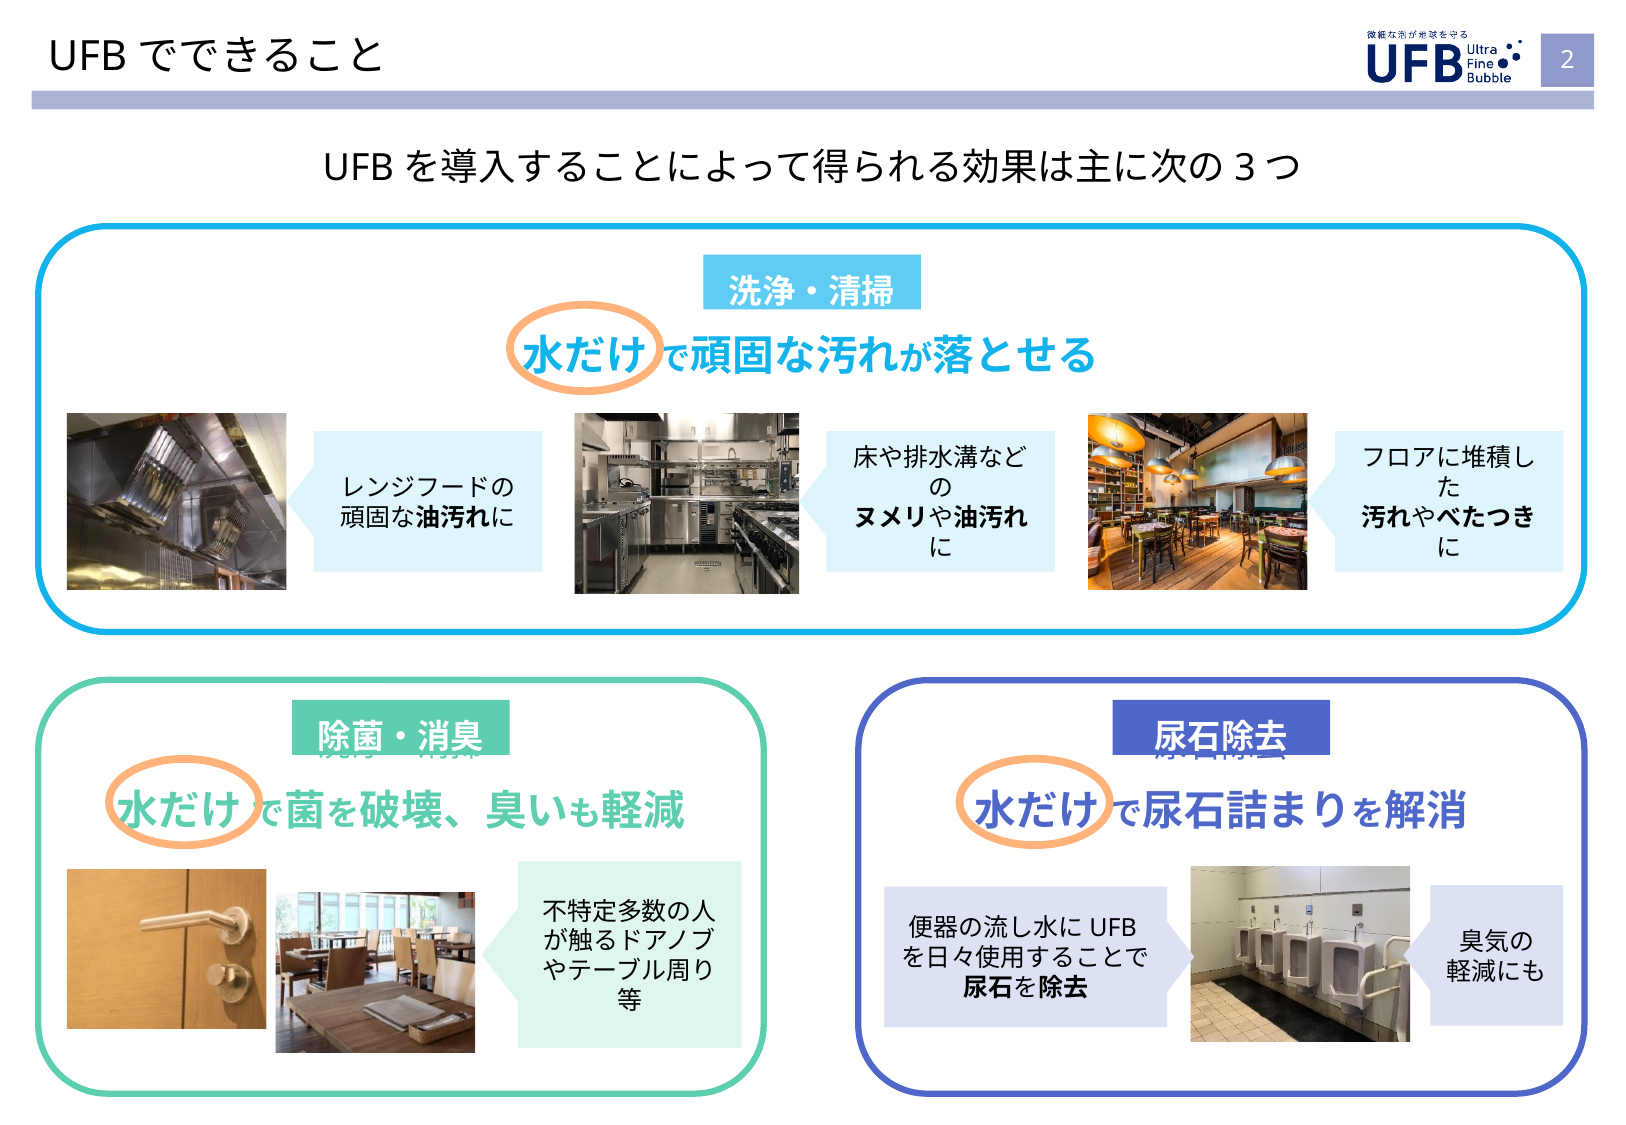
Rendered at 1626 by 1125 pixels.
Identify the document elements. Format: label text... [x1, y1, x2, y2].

slide_number 1 [1540, 33, 1595, 87]
text_box レンジフードの 頑固な油汚れに [287, 430, 544, 573]
text_box UFBを導入することによって得られる効果は主に次の3つ [221, 135, 1404, 196]
text_box [508, 303, 662, 393]
text_box 床や排水溝などの ヌメリや油汚れに [799, 430, 1057, 573]
text_box [958, 757, 1111, 847]
text_box 尿石除去 [1112, 699, 1331, 756]
text_box 便器の流し水にUFBを日々使用することで 尿石を除去 [883, 885, 1190, 1029]
text_box 洗浄・清掃 [702, 254, 922, 310]
text_box 除菌・消臭 水だけ で頑固な汚れが落とせる [37, 225, 1586, 633]
picture [66, 413, 287, 590]
text_box フロアに堆積した 汚れやべたつきに [1308, 430, 1565, 573]
picture [66, 869, 267, 1030]
title UFBでできること [32, 10, 1416, 104]
text_box [107, 757, 261, 847]
text_box 尿石除去 水だけ で尿石詰まりを解消 [857, 679, 1586, 1095]
picture [1190, 866, 1411, 1042]
text_box 臭気の 軽減にも [1411, 884, 1565, 1027]
picture [1087, 413, 1308, 590]
picture [275, 892, 476, 1053]
text_box 洗浄・清掃 水だけ で菌を破壊、臭いも軽減 [37, 678, 765, 1095]
picture [1416, 30, 1522, 83]
picture [574, 413, 800, 594]
text_box 不特定多数の人が触るドアノブやテーブル周り等 [480, 860, 743, 1050]
text_box 除菌・消臭 [291, 699, 511, 756]
